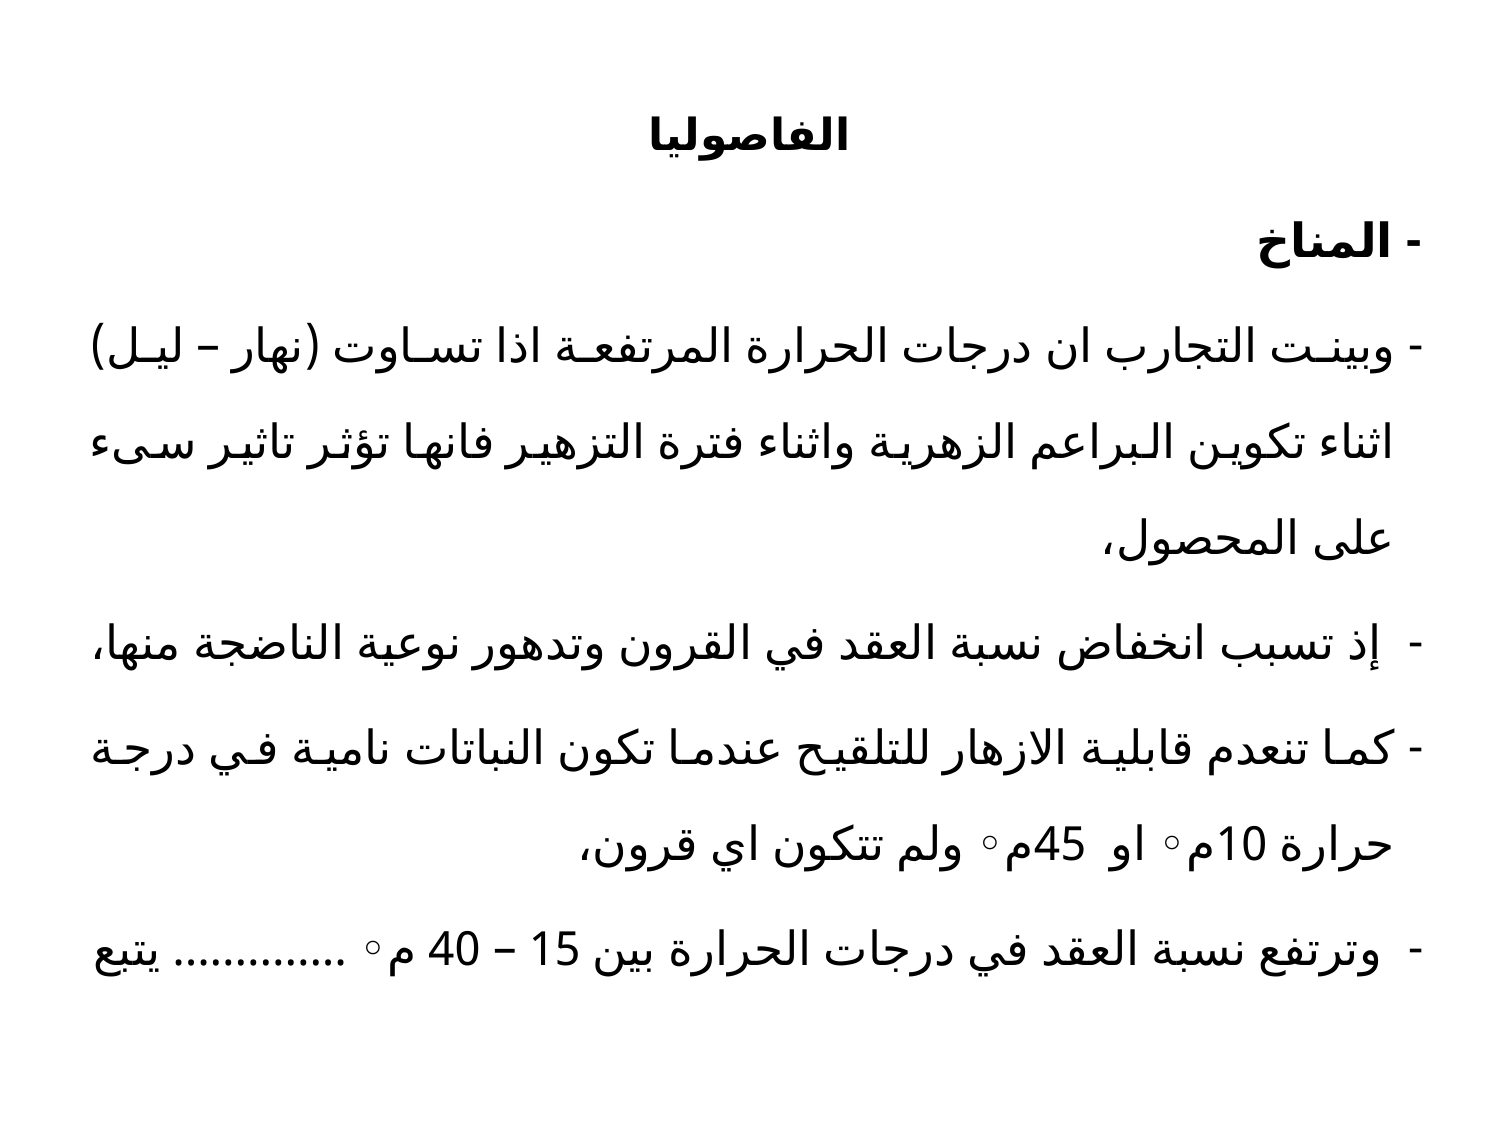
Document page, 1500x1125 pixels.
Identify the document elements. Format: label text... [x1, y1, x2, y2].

title الفاصوليا [75, 45, 1425, 174]
list - المناخ وبينت التجارب ان درجات الحرارة المرتفعة اذا تساوت (نهار – ليل) اثناء تكوين البراعم الزهرية واثناء فترة التزهير فانها تؤثر تاثير سىء على المحصول، إذ تسبب انخفاض نسبة العقد في القرون وتدهور نوعية الناضجة منها، كما تنعدم قابلية الازهار للتلقيح عندما تكون النباتات نامية في درجة حرارة 10م◦ او 45م◦ ولم تتكون اي قرون، وترتفع نسبة العقد في درجات الحرارة بين 15 – 40 م◦ .............. يتبع [75, 174, 1438, 1005]
